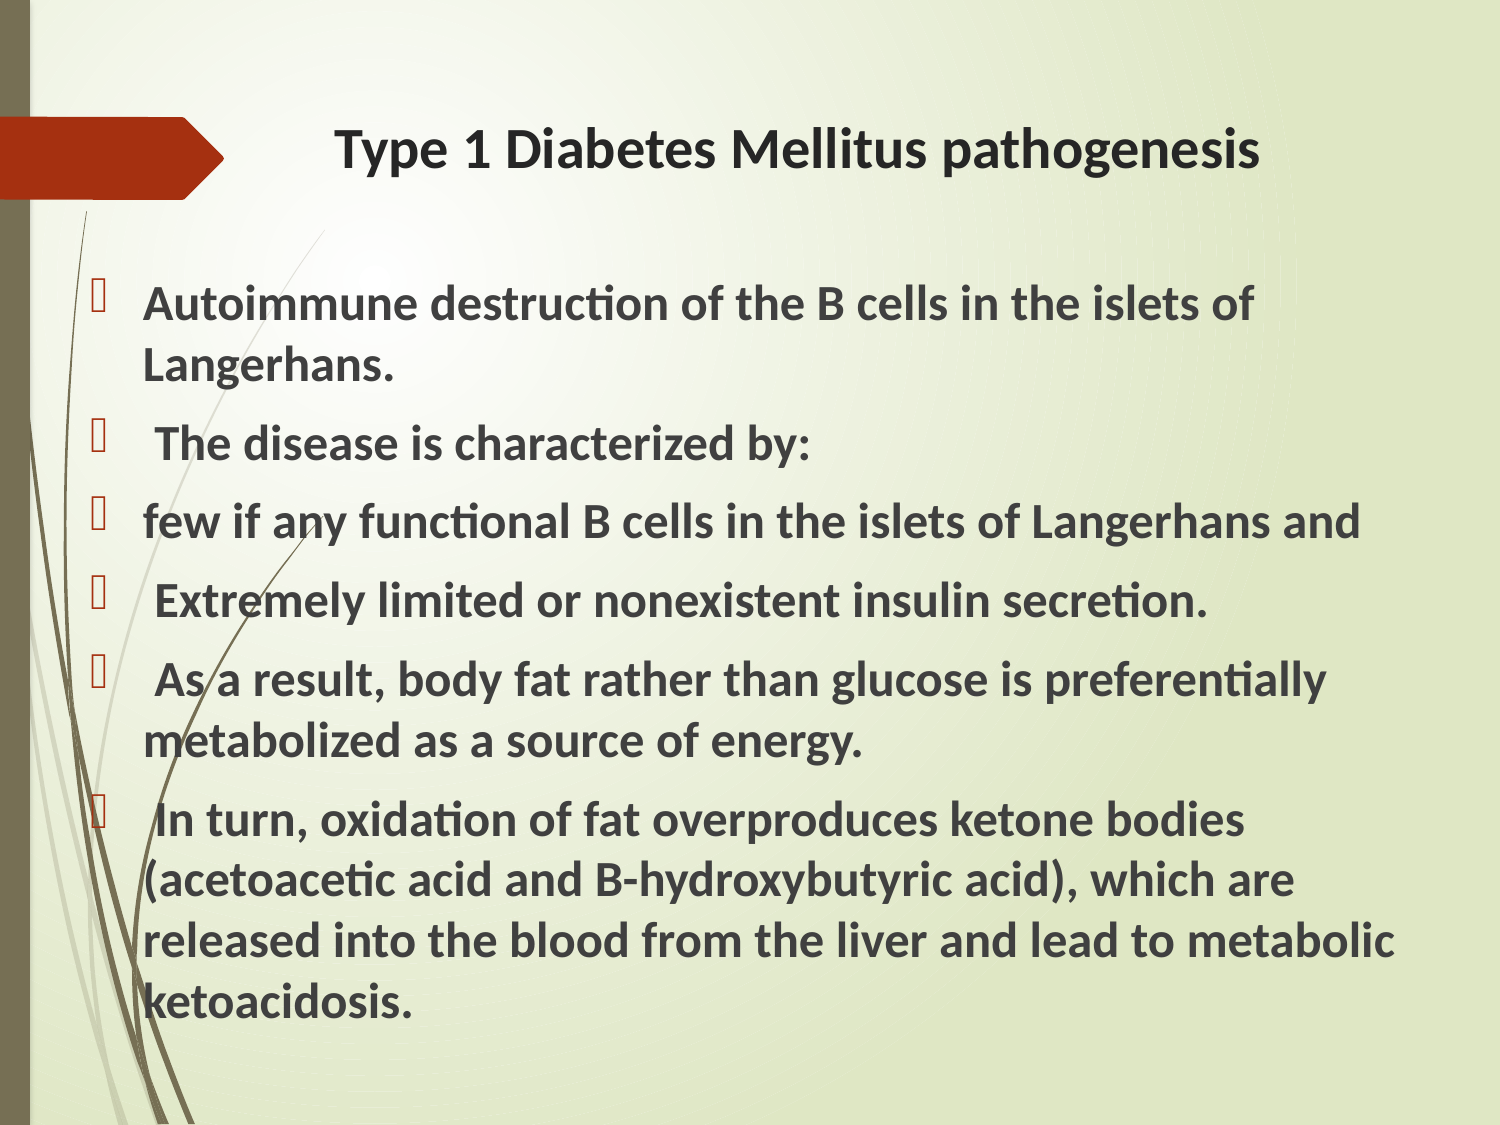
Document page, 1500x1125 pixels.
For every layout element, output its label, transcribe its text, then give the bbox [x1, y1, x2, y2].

list Autoimmune destruction of the B cells in the islets of Langerhans. The disease is characterized by: few if any functional B cells in the islets of Langerhans and Extremely limited or nonexistent insulin secretion. As a result, body fat rather than glucose is preferentially metabolized as a source of energy. In turn, oxidation of fat overproduces ketone bodies (acetoacetic acid and B-hydroxybutyric acid), which are released into the blood from the liver and lead to metabolic ketoacidosis. [75, 262, 1425, 1050]
title Type 1 Diabetes Mellitus pathogenesis [319, 102, 1400, 262]
